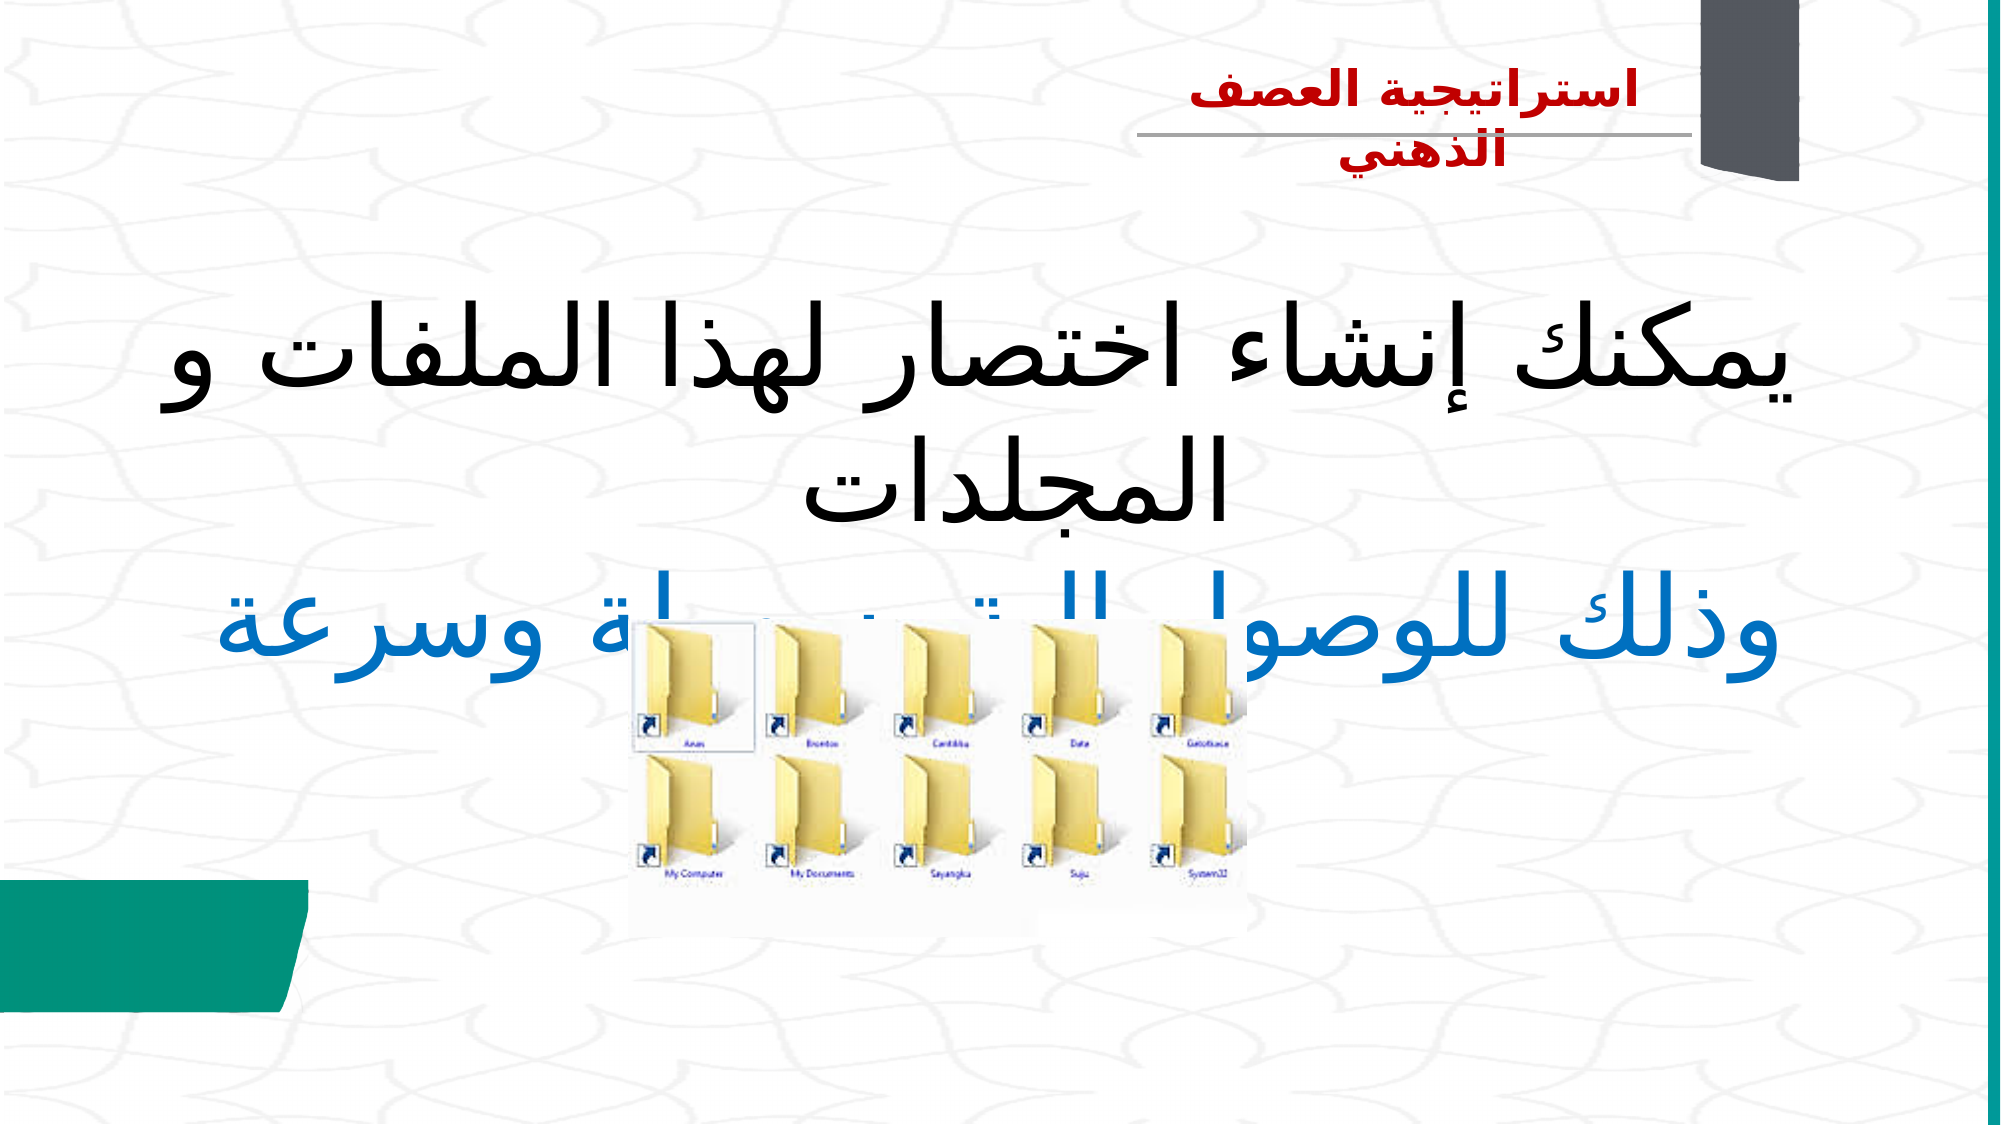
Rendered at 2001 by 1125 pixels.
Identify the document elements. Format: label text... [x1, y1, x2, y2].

text_box يمكنك إنشاء اختصار لهذا الملفات و المجلدات وذلك للوصول إلية بسهولة وسرعة [118, 266, 1845, 687]
text_box استراتيجية العصف الذهني [1137, 49, 1692, 133]
picture [0, 0, 2001, 1125]
text_box استراتيجية العصف الذهني [1137, 137, 1692, 184]
